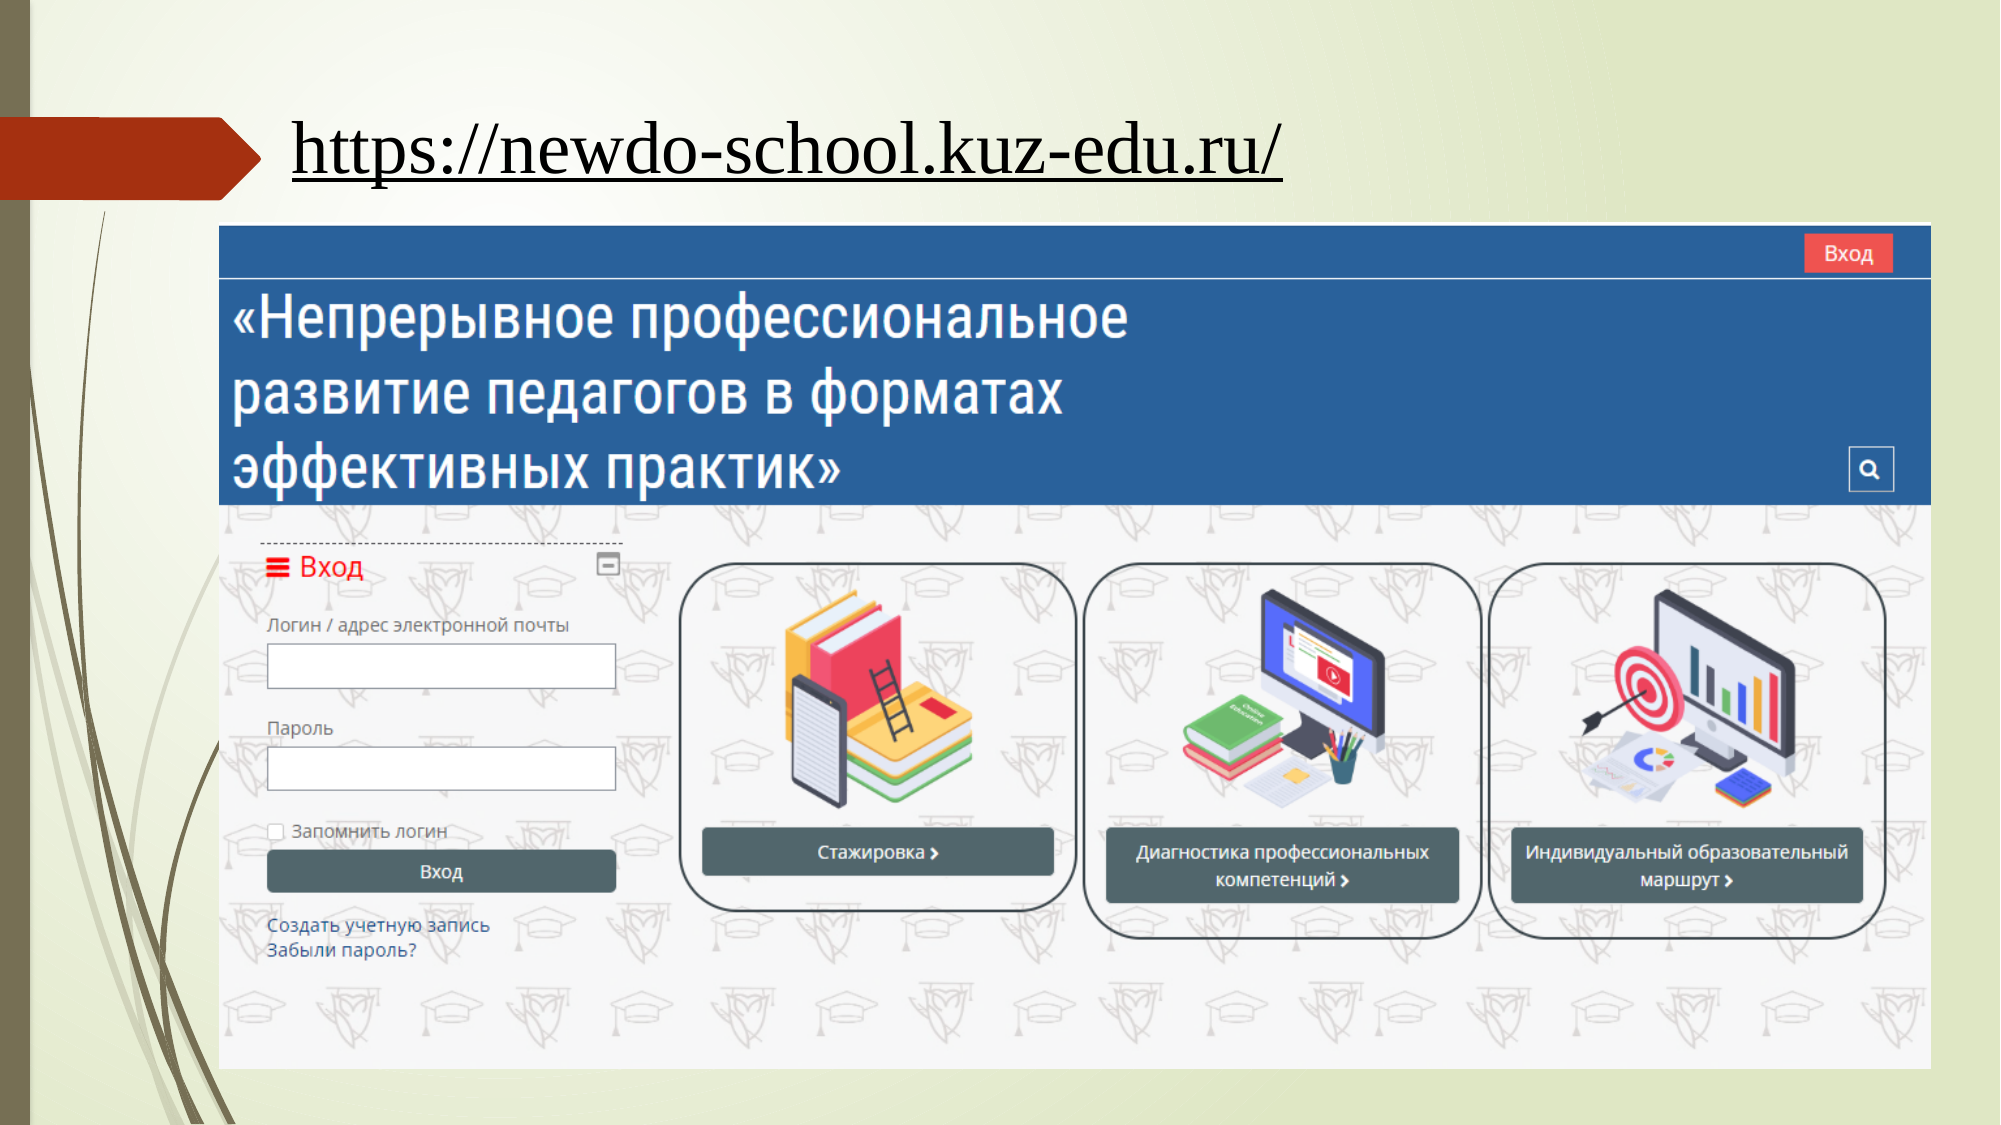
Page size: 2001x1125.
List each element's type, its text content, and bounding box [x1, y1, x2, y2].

picture [218, 222, 1932, 1069]
text_box https://newdo-school.kuz-edu.ru/ [277, 91, 1298, 197]
